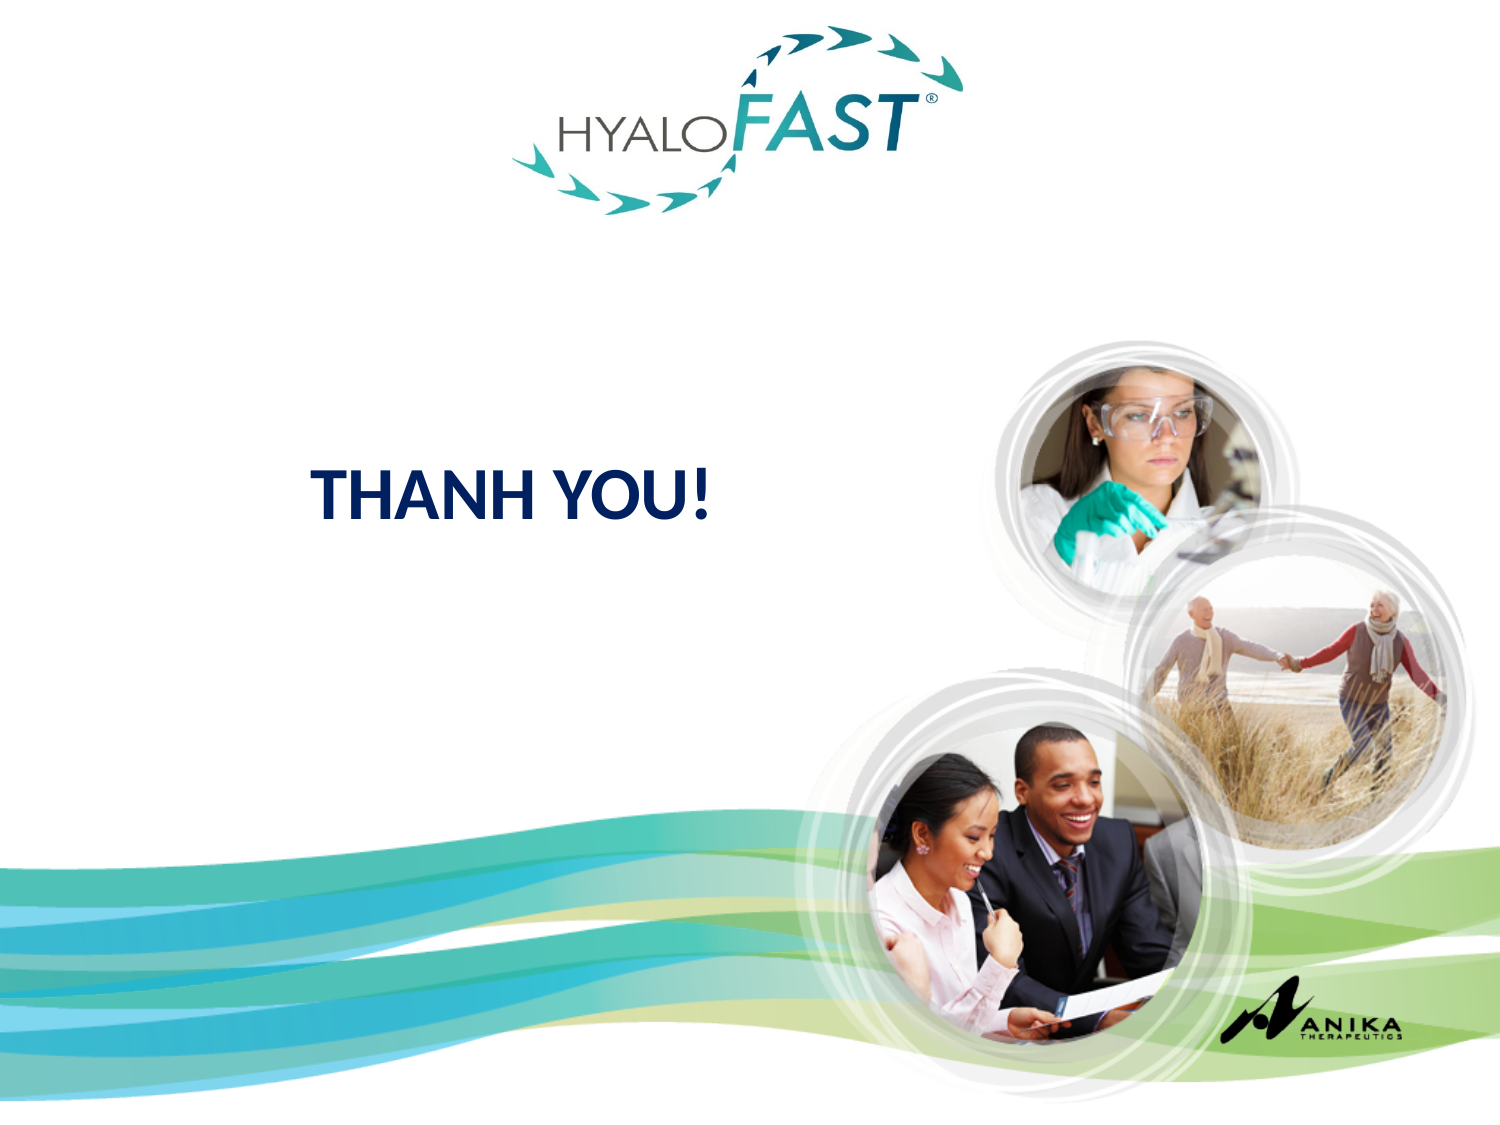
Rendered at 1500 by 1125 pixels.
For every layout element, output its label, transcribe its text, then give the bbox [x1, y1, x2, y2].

subtitle THANH YOU! [24, 437, 1000, 538]
picture [0, 0, 1500, 1125]
